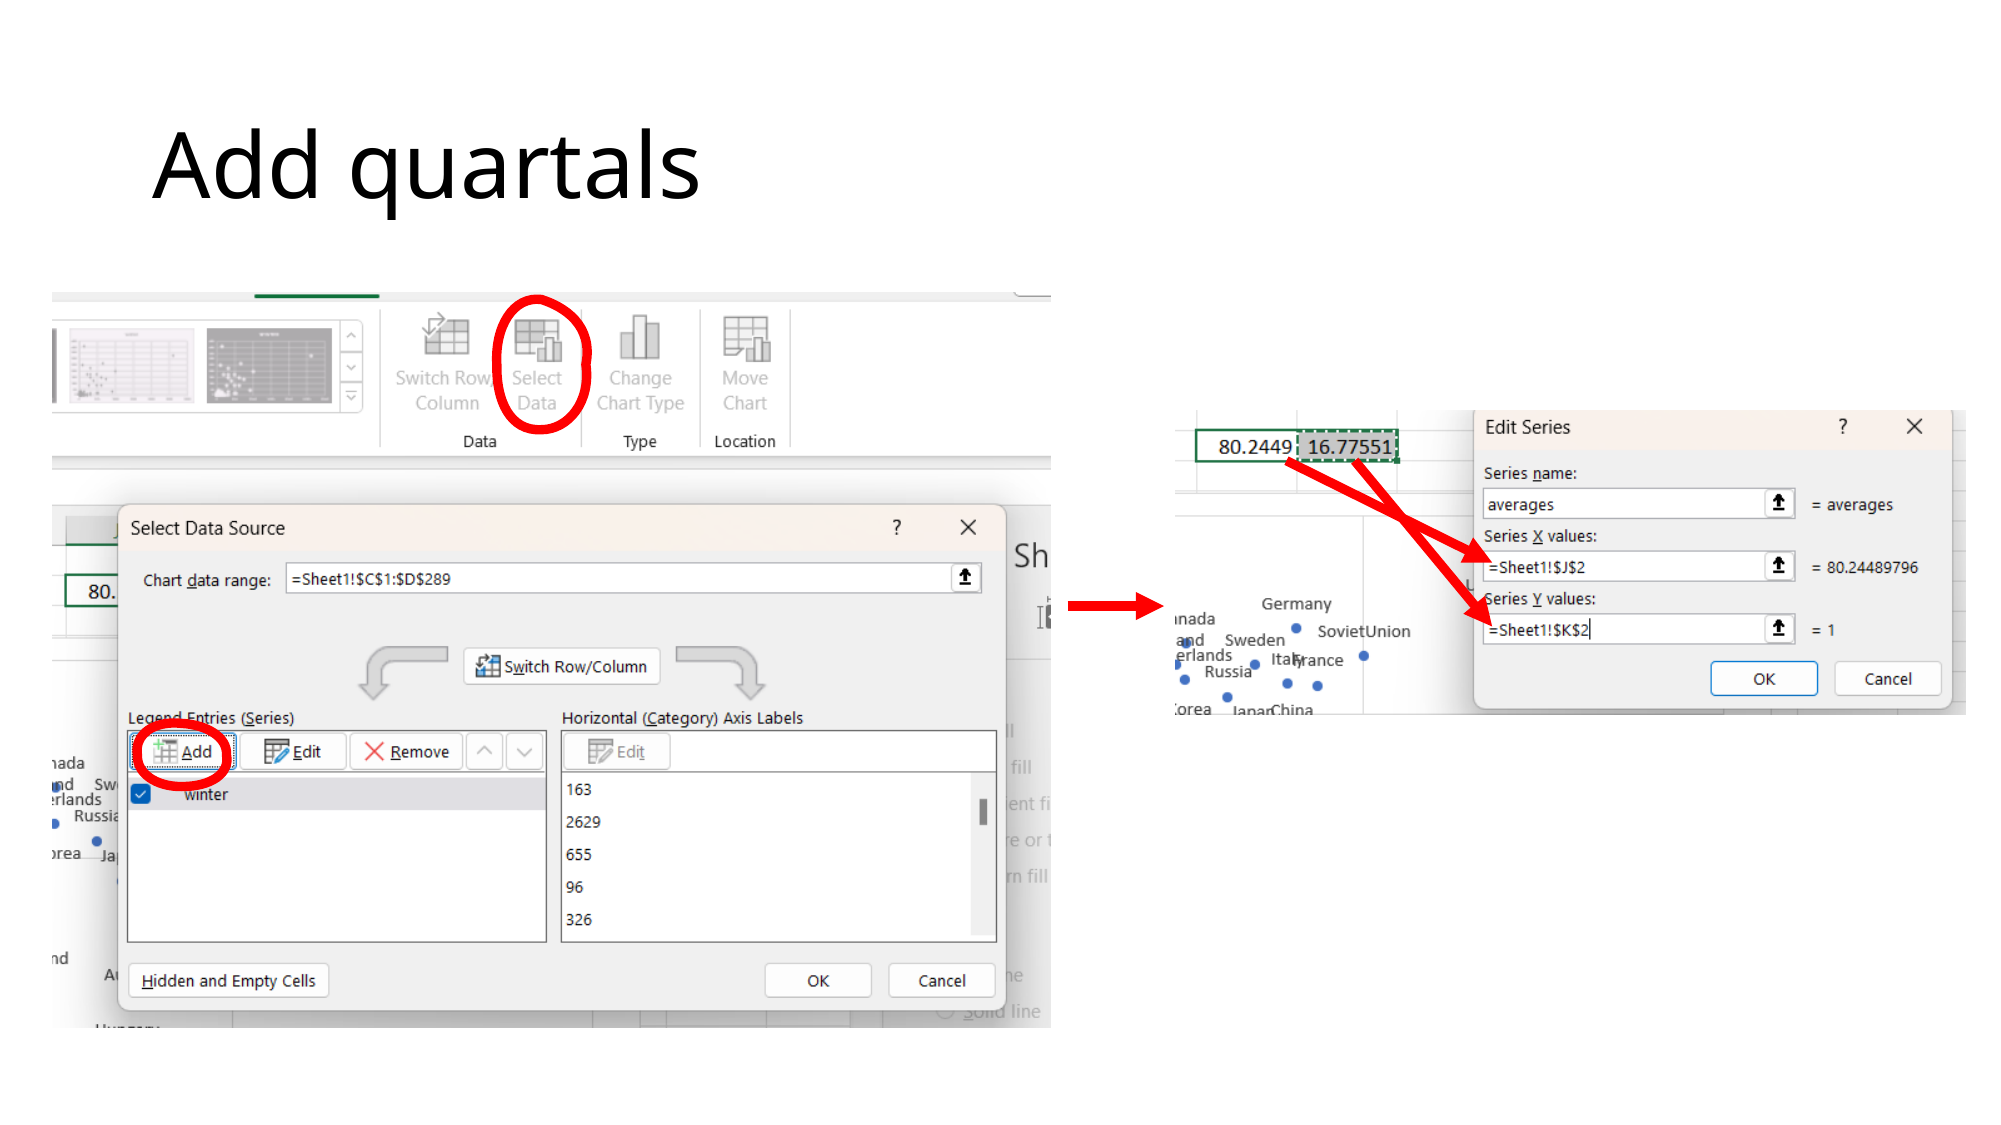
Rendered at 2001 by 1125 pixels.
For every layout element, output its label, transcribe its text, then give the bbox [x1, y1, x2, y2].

title Add quartals [137, 59, 1863, 278]
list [1175, 410, 1966, 715]
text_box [1286, 460, 1354, 563]
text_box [1354, 460, 1493, 627]
picture [52, 292, 1051, 1028]
